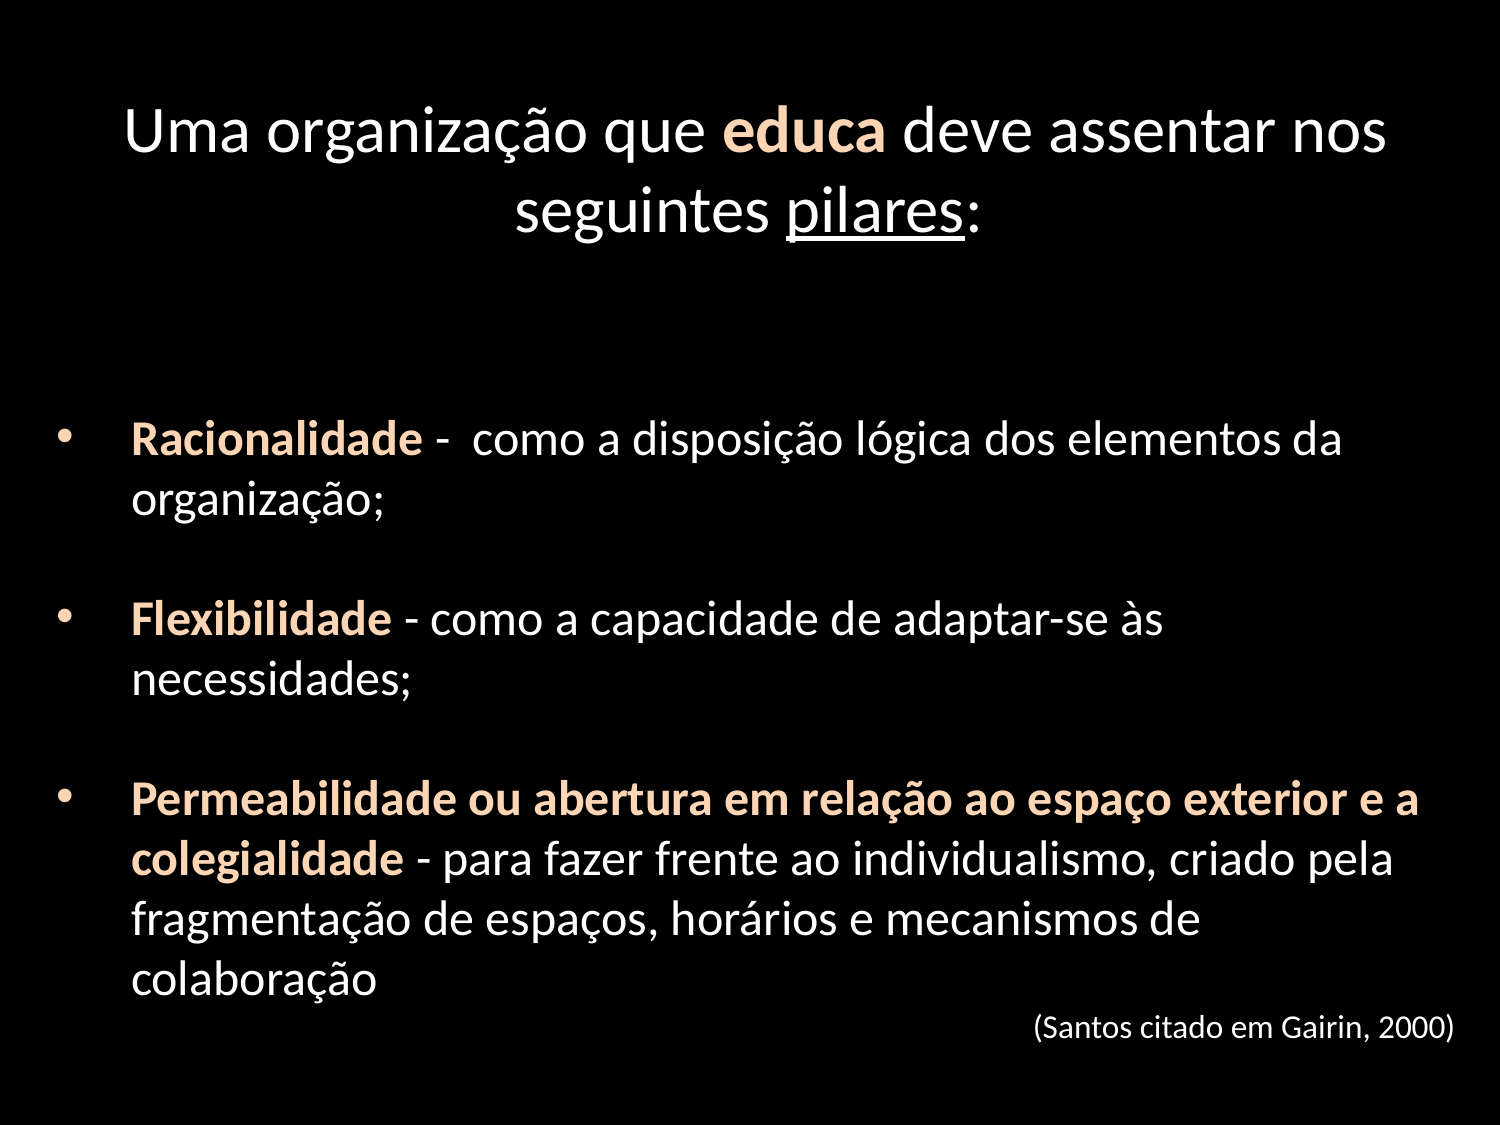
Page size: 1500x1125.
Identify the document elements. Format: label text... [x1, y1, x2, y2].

text_box Uma organização que educa deve assentar nos seguintes pilares: Racionalidade - como a disposição lógica dos elementos da organização; Flexibilidade - como a capacidade de adaptar-se às necessidades; Permeabilidade ou abertura em relação ao espaço exterior e a colegialidade - para fazer frente ao individualismo, criado pela fragmentação de espaços, horários e mecanismos de colaboração (Santos citado em Gairin, 2000) [41, 78, 1471, 1053]
